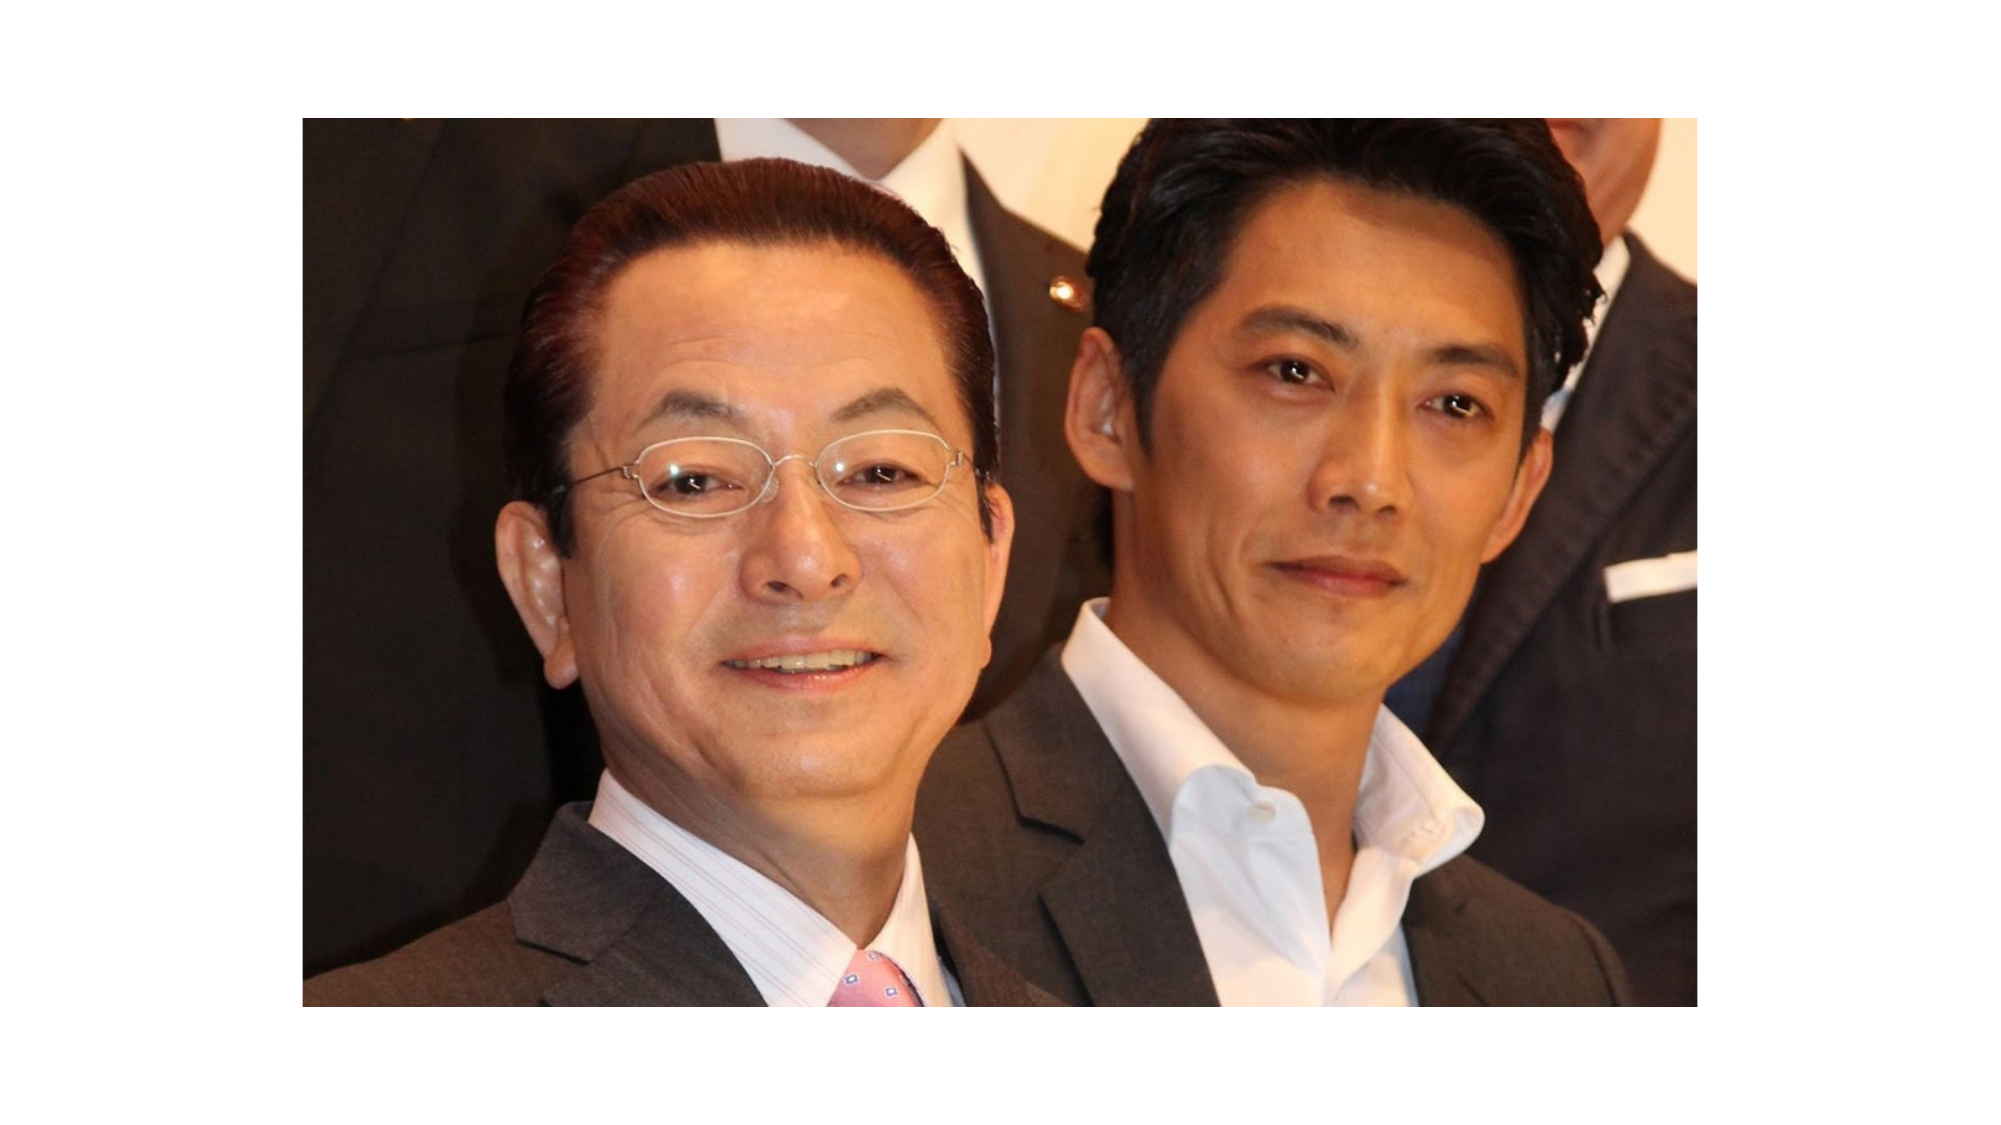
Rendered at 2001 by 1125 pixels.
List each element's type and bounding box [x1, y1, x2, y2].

picture [302, 118, 1698, 1007]
